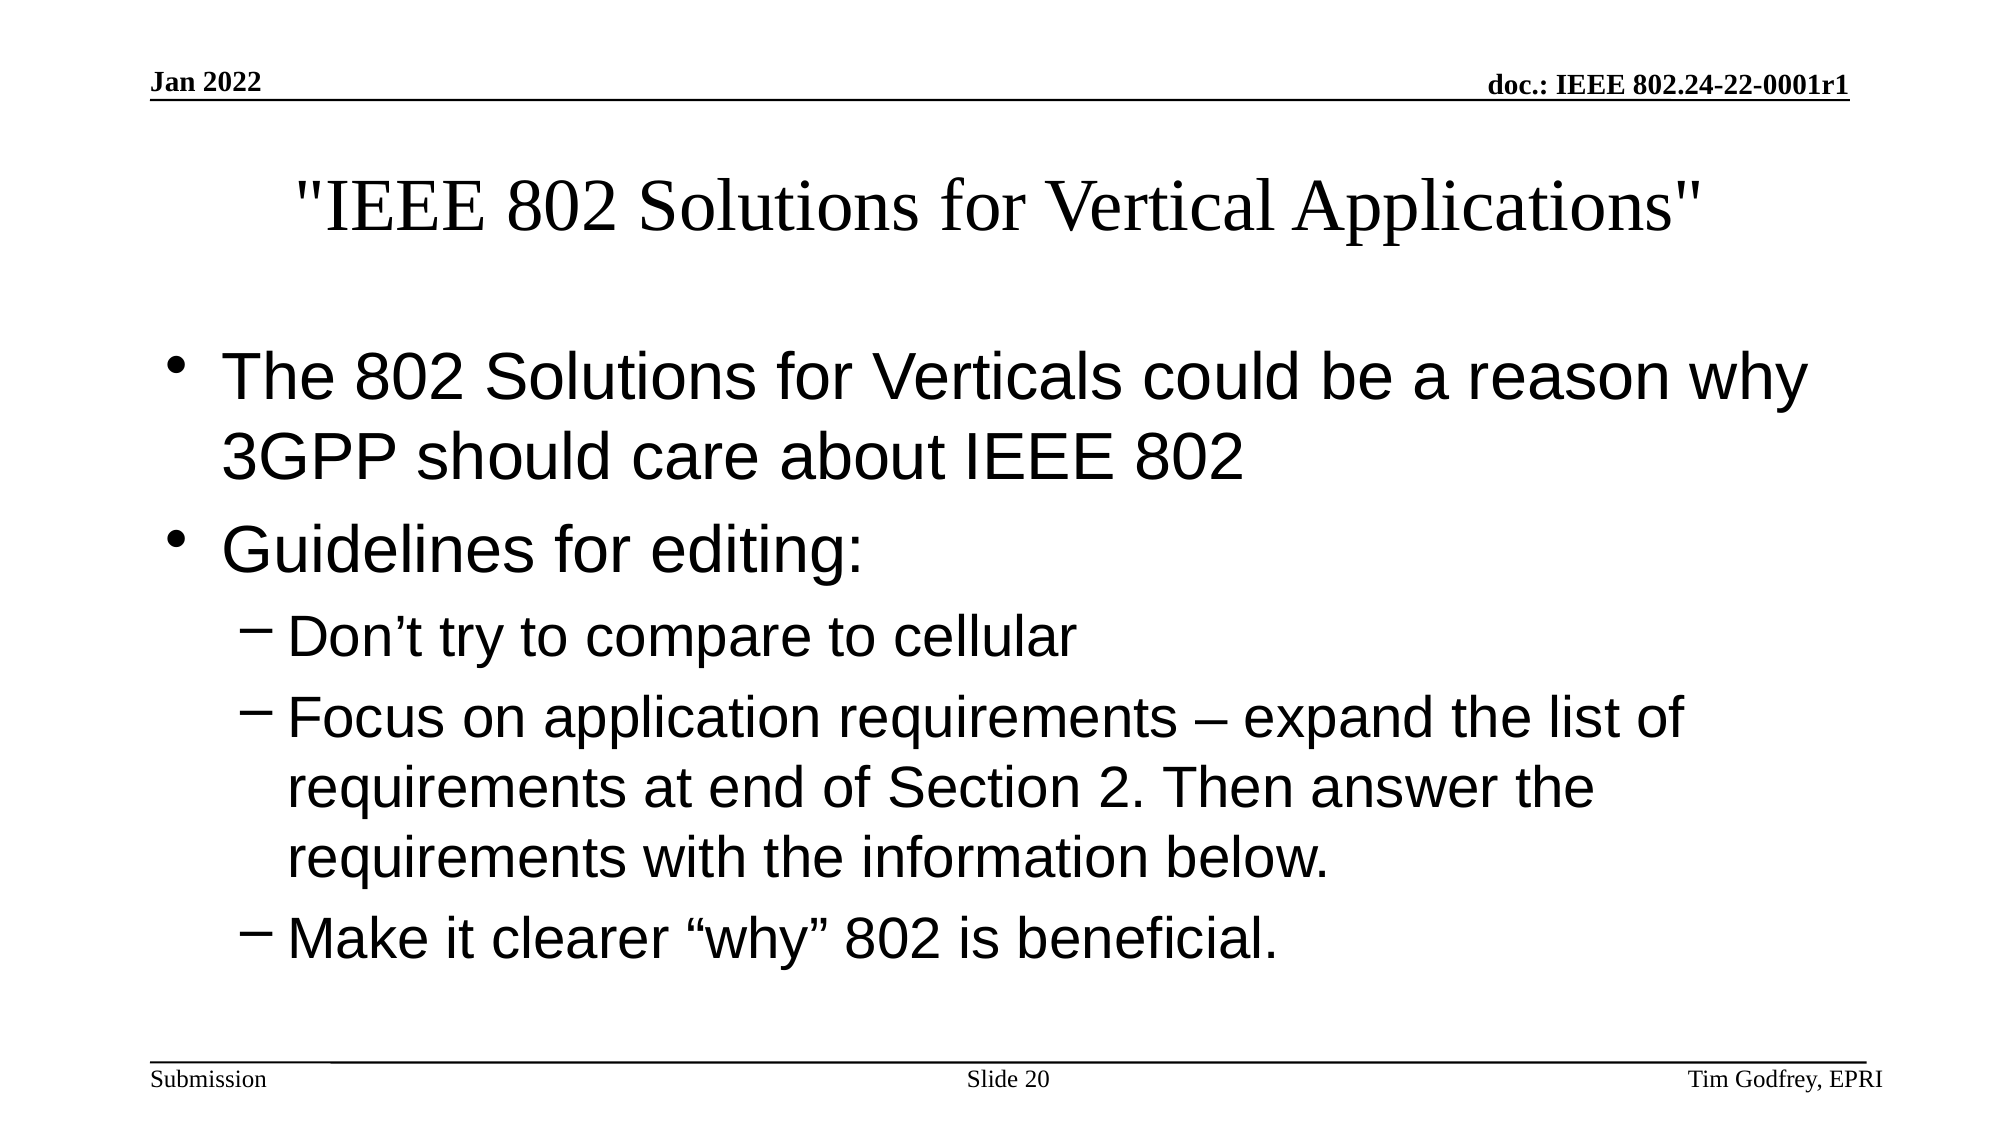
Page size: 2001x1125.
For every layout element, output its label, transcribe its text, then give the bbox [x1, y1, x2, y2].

footer Tim Godfrey, EPRI [1200, 1062, 1884, 1108]
list The 802 Solutions for Verticals could be a reason why 3GPP should care about IEEE 802 Guidelines for editing: Don’t try to compare to cellular Focus on application requirements – expand the list of requirements at end of Section 2. Then answer the requirements with the information below. Make it clearer “why” 802 is beneficial. [150, 324, 1850, 1000]
slide_number Slide 20 [937, 1062, 1079, 1108]
title "IEEE 802 Solutions for Vertical Applications" [150, 112, 1850, 288]
